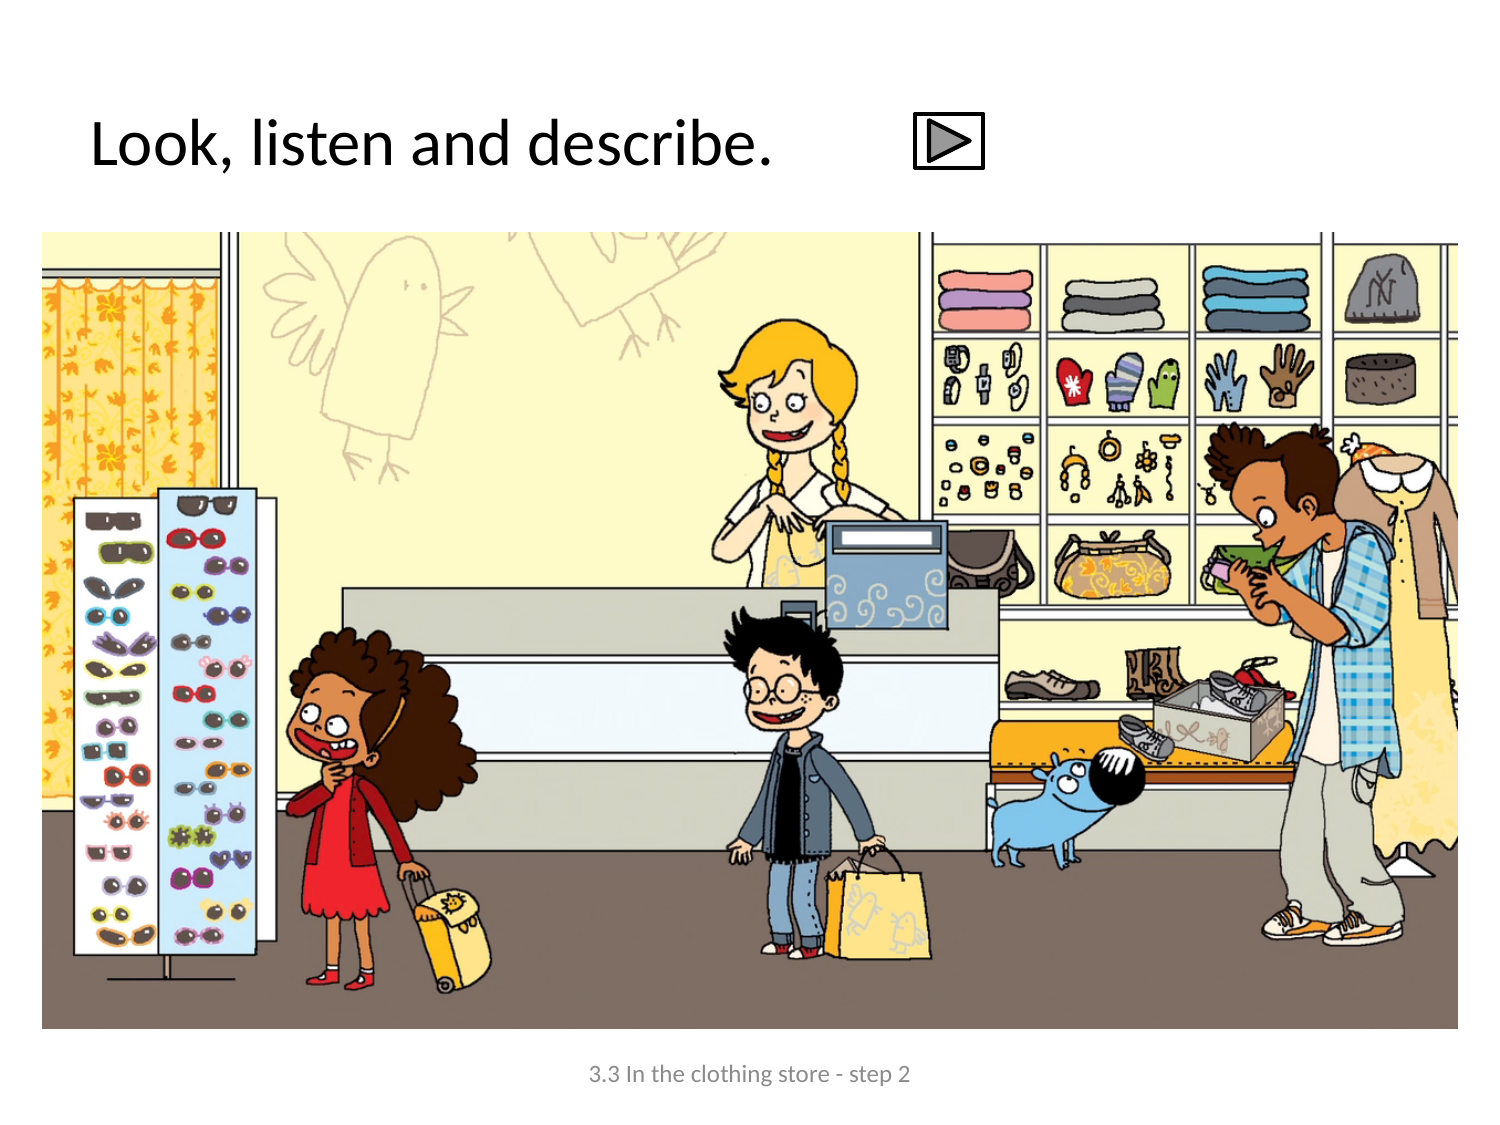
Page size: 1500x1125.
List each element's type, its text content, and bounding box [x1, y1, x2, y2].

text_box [41, 231, 1459, 1030]
title Look, listen and describe. [75, 45, 1425, 230]
text_box [913, 112, 985, 170]
footer 3.3 In the clothing store - step 2 [512, 1042, 988, 1103]
